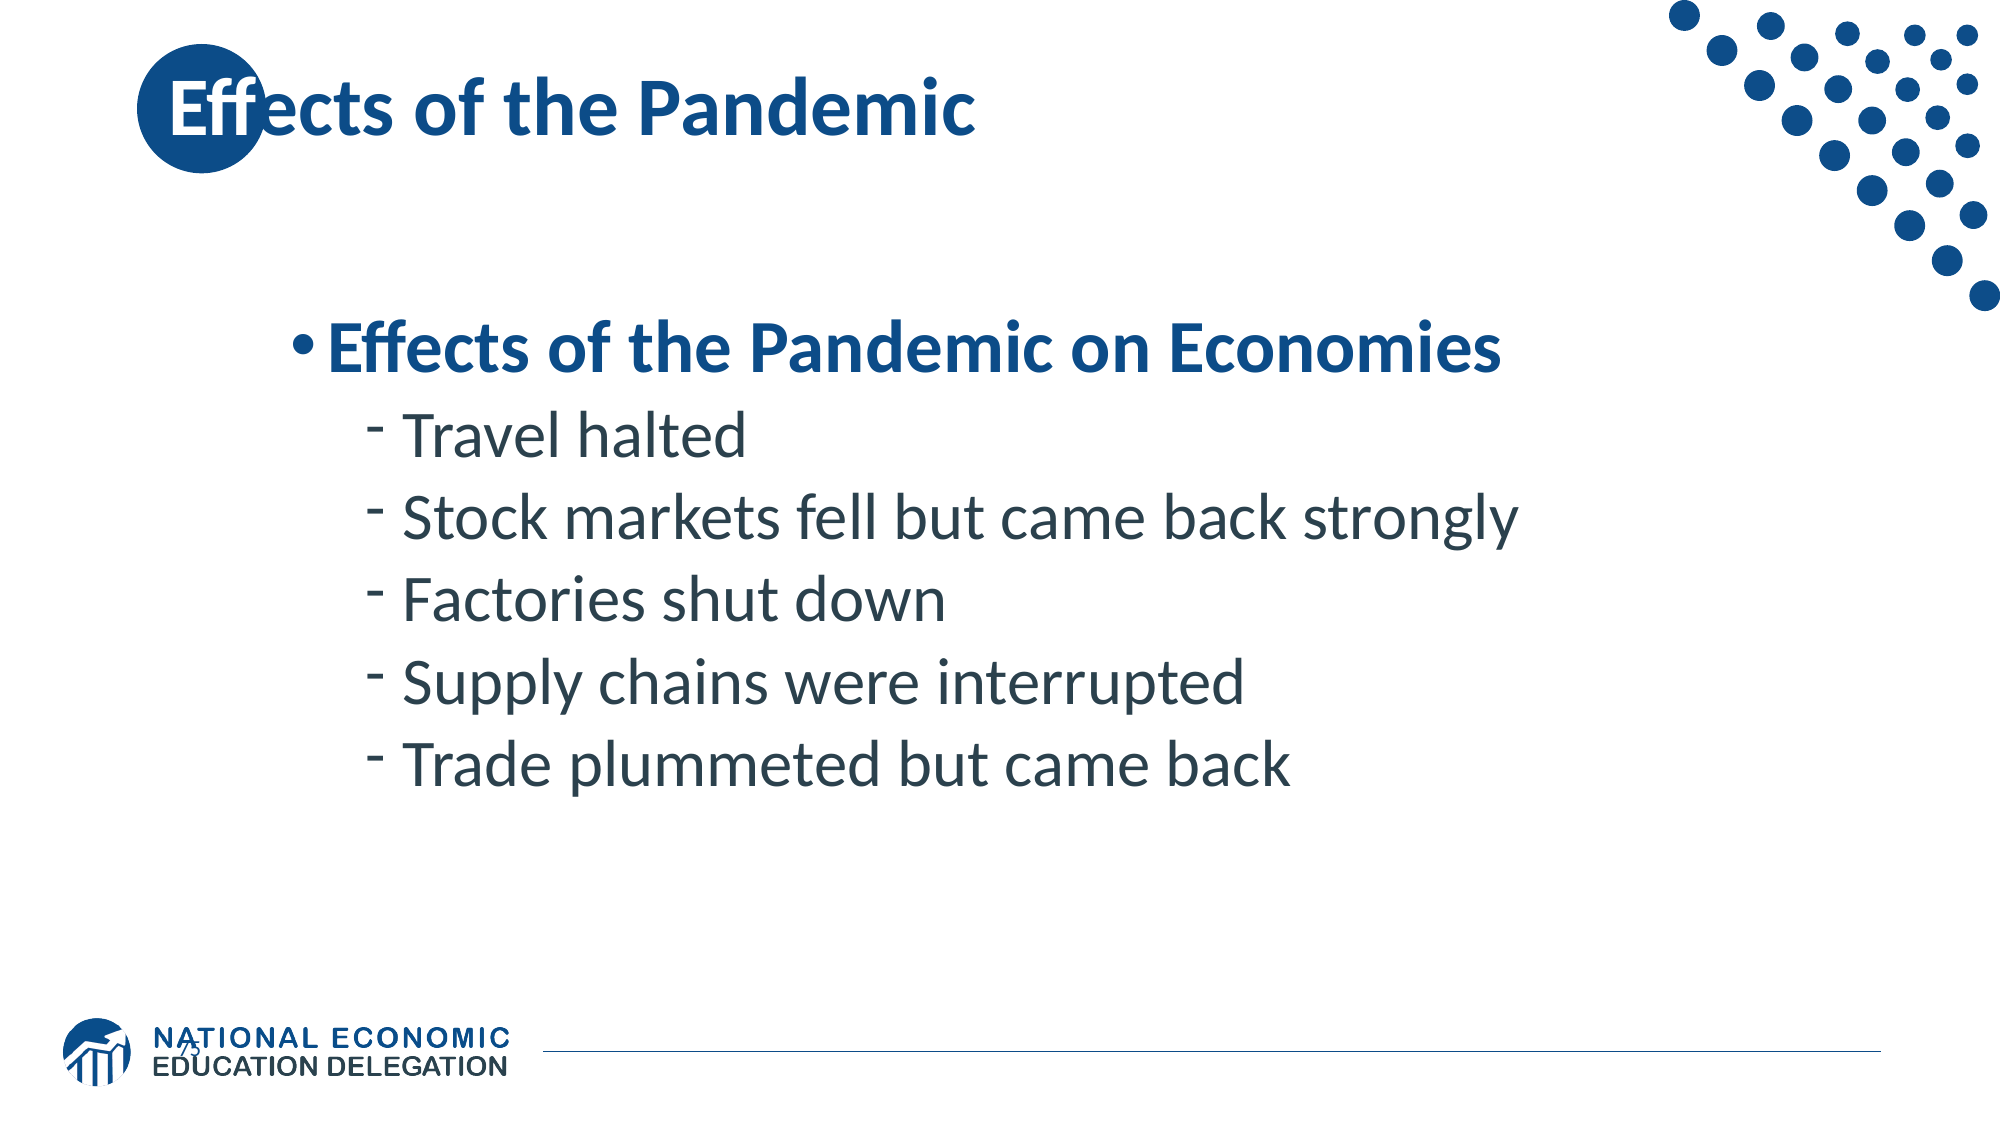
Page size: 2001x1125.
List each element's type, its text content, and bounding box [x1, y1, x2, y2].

title Effects of the Pandemic [134, 15, 1718, 201]
list Effects of the Pandemic on Economies Travel halted Stock markets fell but came back strongly Factories shut down Supply chains were interrupted Trade plummeted but came back [275, 224, 1639, 986]
picture [55, 1013, 520, 1091]
slide_number 75 [33, 1022, 217, 1073]
